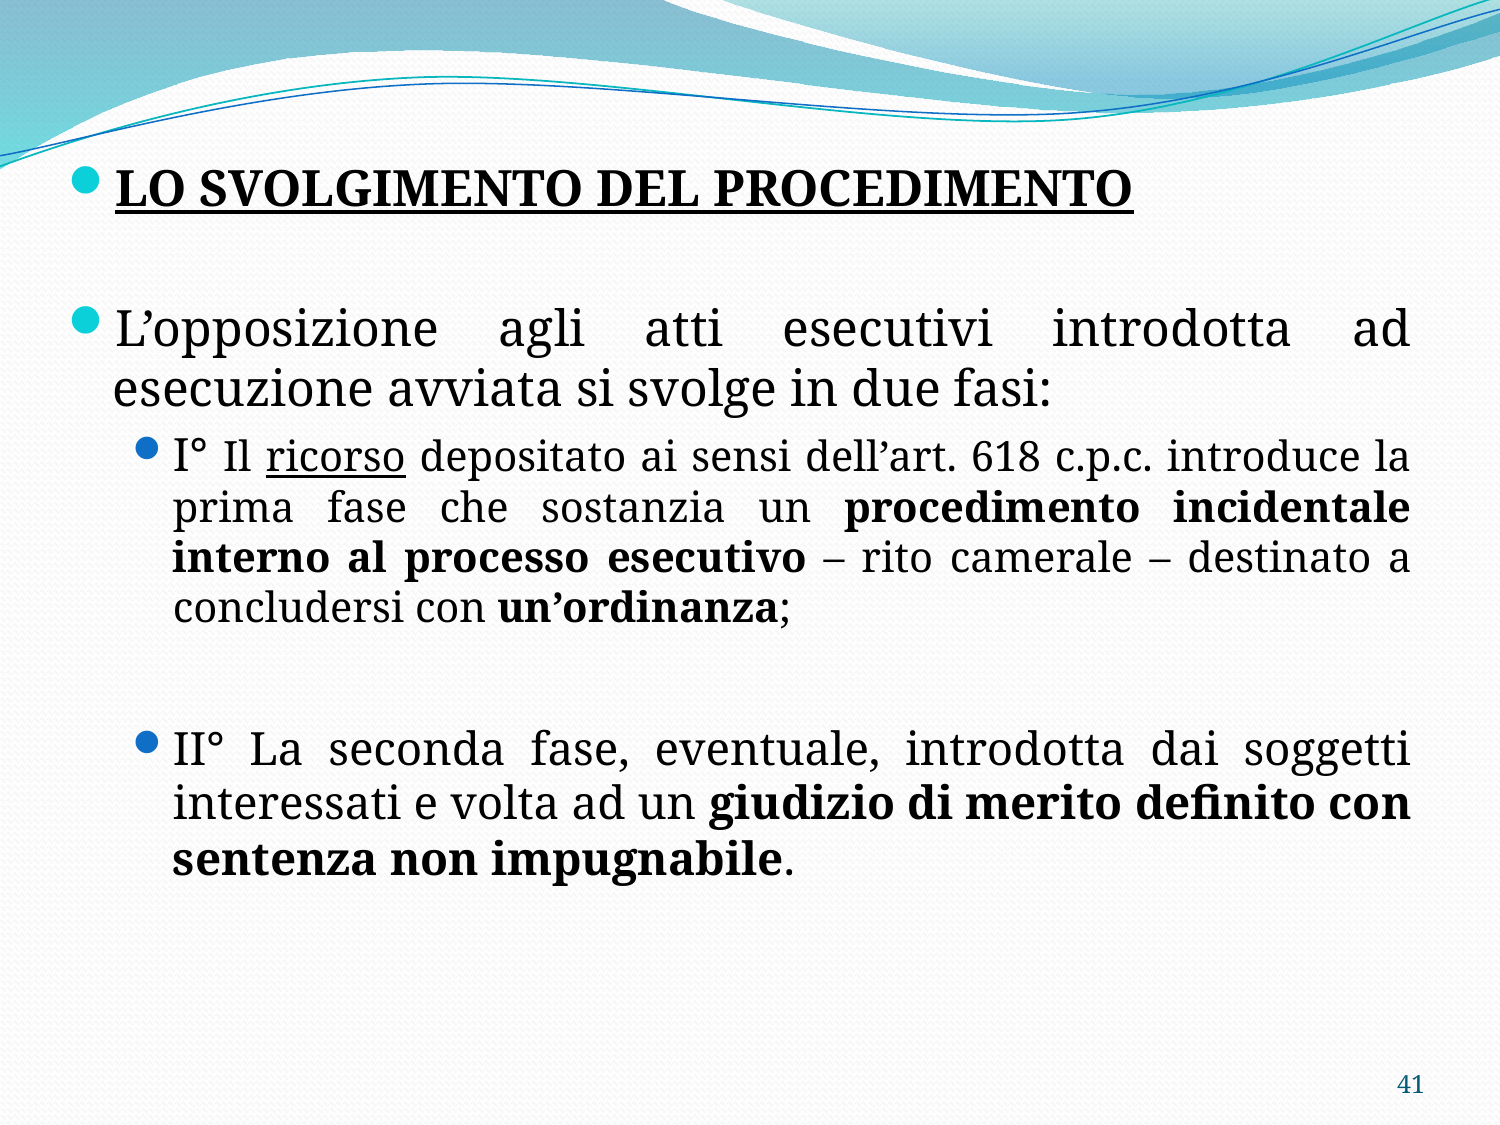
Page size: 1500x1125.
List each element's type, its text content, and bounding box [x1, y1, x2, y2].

list LO SVOLGIMENTO DEL PROCEDIMENTO L’opposizione agli atti esecutivi introdotta ad esecuzione avviata si svolge in due fasi: I° Il ricorso depositato ai sensi dell’art. 618 c.p.c. introduce la prima fase che sostanzia un procedimento incidentale interno al processo esecutivo – rito camerale – destinato a concludersi con un’ordinanza; II° La seconda fase, eventuale, introdotta dai soggetti interessati e volta ad un giudizio di merito definito con sentenza non impugnabile. [53, 149, 1427, 1038]
slide_number 41 [1299, 1042, 1425, 1103]
text_box [76, 137, 1327, 230]
